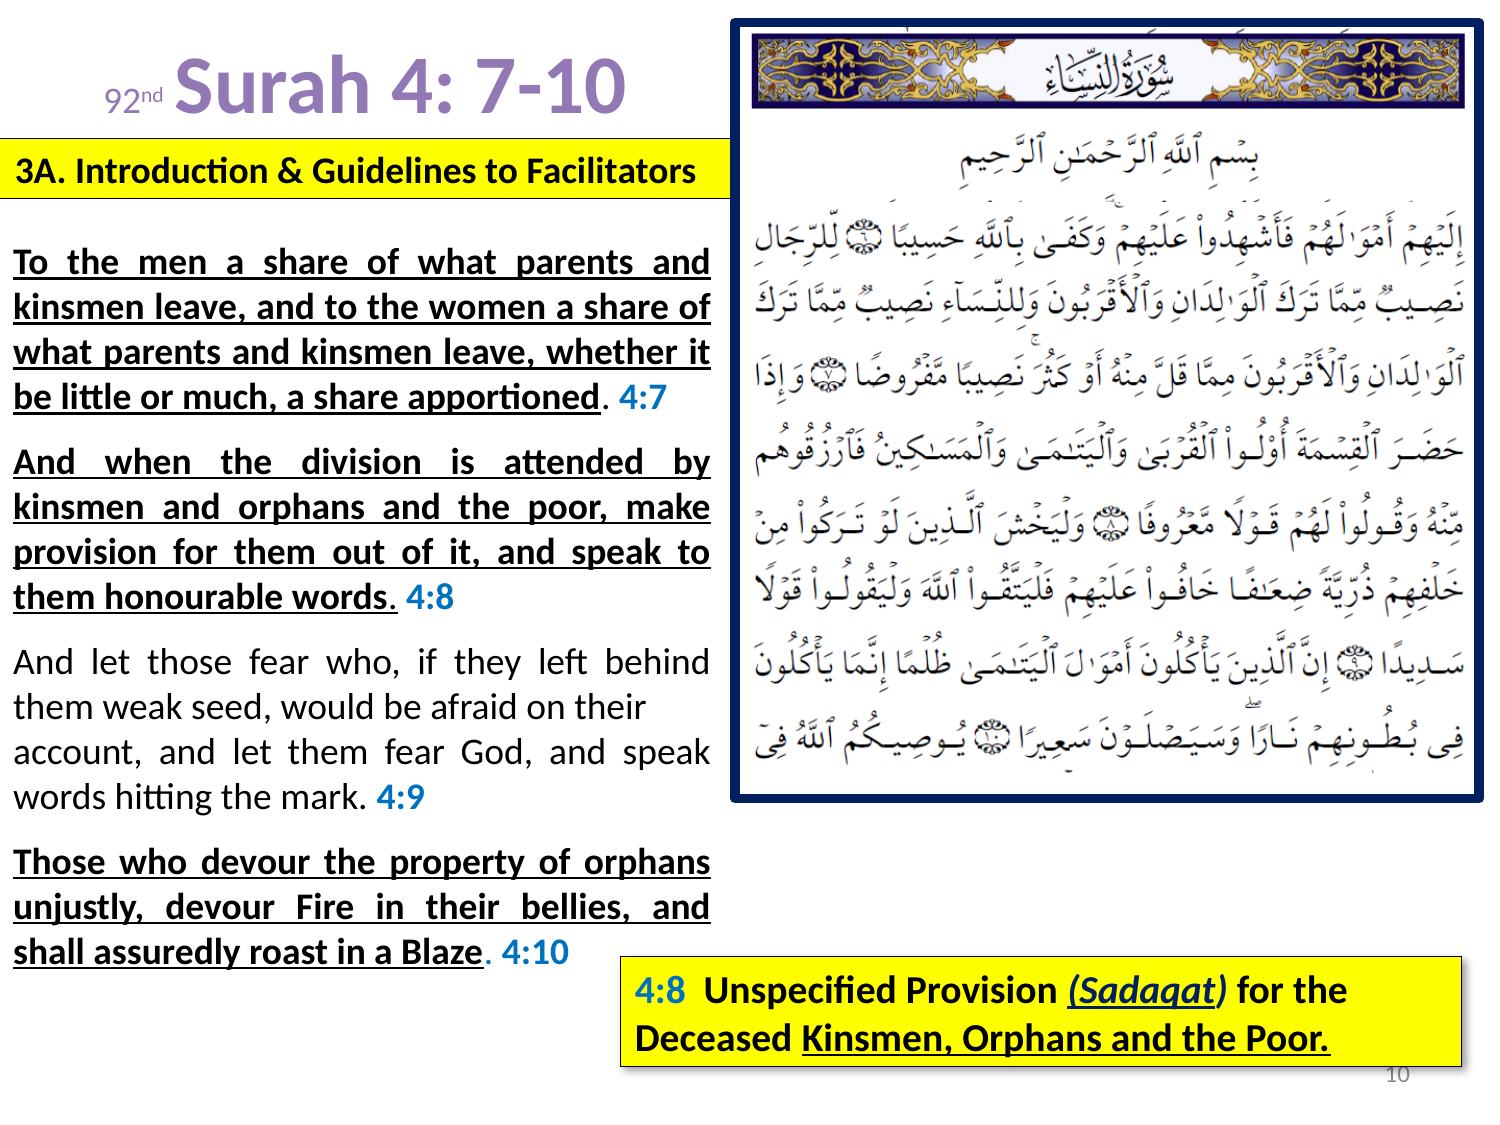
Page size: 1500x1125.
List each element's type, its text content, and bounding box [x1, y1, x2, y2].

text_box 92nd Surah 4: 7-10 [88, 22, 643, 138]
text_box [733, 781, 1481, 801]
text_box To the men a share of what parents and kinsmen leave, and to the women a share of what parents and kinsmen leave, whether it be little or much, a share apportioned. 4:7 And when the division is attended by kinsmen and orphans and the poor, make provision for them out of it, and speak to them honourable words. 4:8 And let those fear who, if they left behind them weak seed, would be afraid on their account, and let them fear God, and speak words hitting the mark. 4:9 Those who devour the property of orphans unjustly, devour Fire in their bellies, and shall assuredly roast in a Blaze. 4:10 [0, 229, 727, 980]
text_box 3A. Introduction & Guidelines to Facilitators [0, 138, 721, 199]
text_box [733, 20, 1481, 25]
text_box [726, 26, 1488, 774]
text_box 4:8 Unspecified Provision (Sadaqat) for the Deceased Kinsmen, Orphans and the Poor. [620, 956, 1462, 1067]
slide_number 10 [1074, 1077, 1425, 1103]
